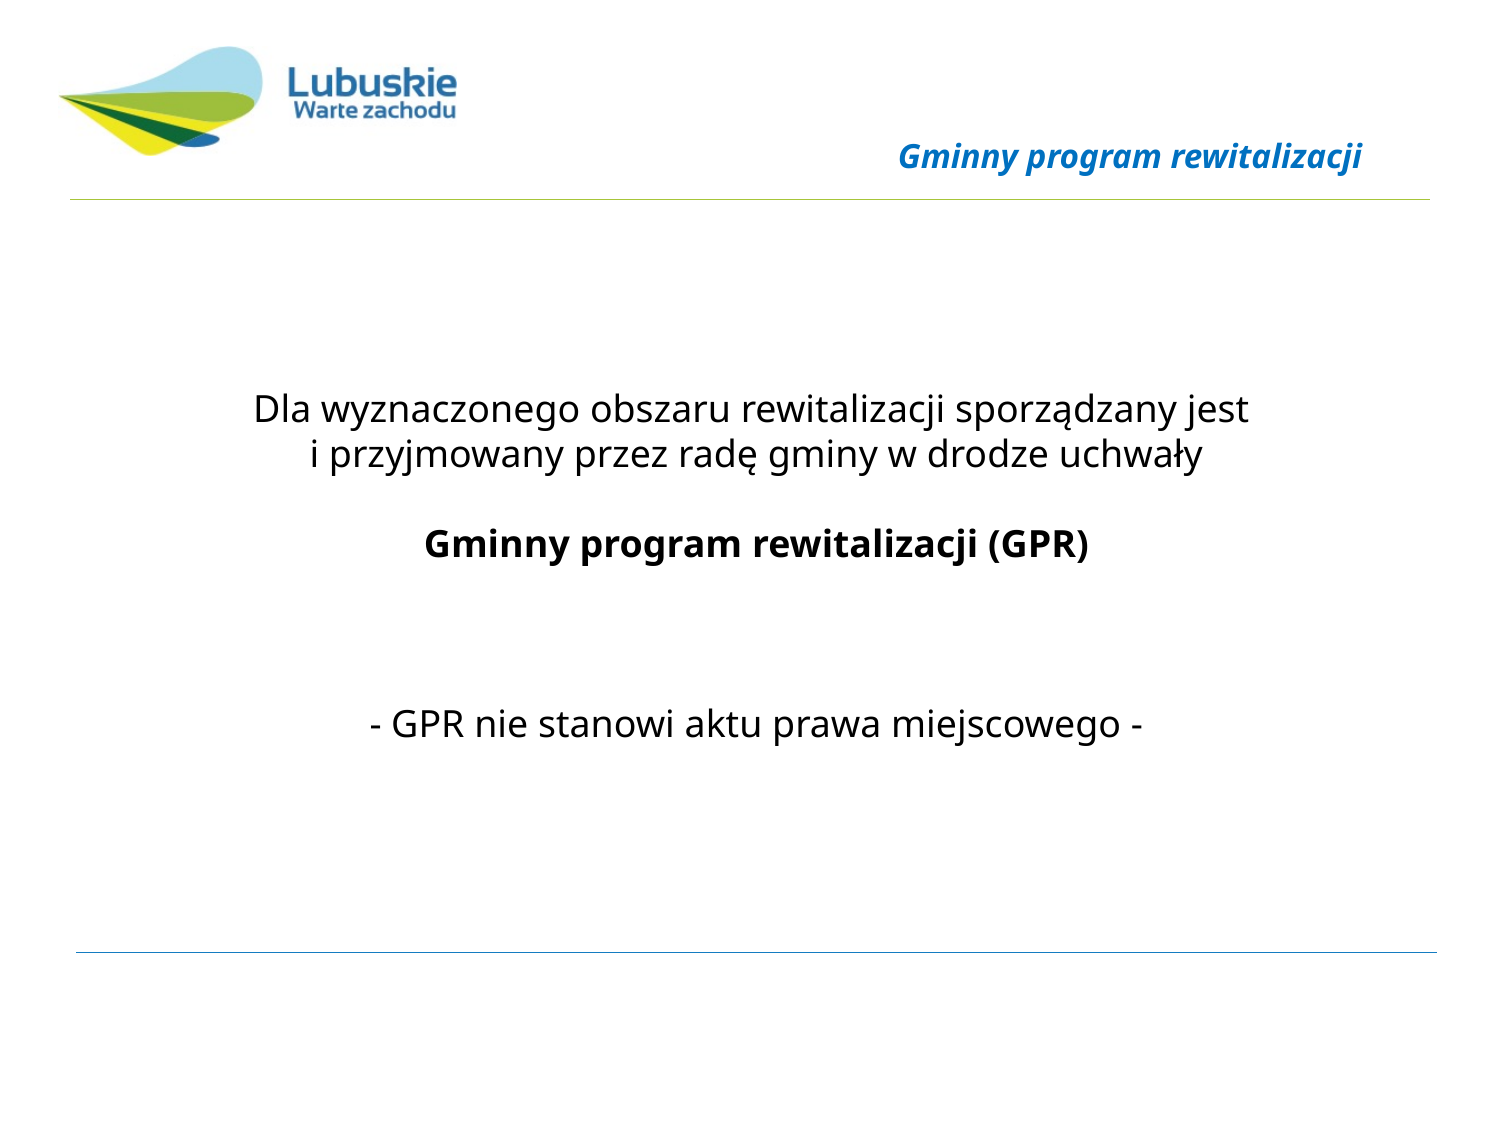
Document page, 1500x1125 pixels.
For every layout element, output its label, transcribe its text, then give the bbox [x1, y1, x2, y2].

text_box Gminny program rewitalizacji [890, 127, 1371, 183]
text_box Dla wyznaczonego obszaru rewitalizacji sporządzany jest i przyjmowany przez radę gminy w drodze uchwały Gminny program rewitalizacji (GPR) - GPR nie stanowi aktu prawa miejscowego - [167, 377, 1347, 753]
picture [58, 46, 458, 156]
